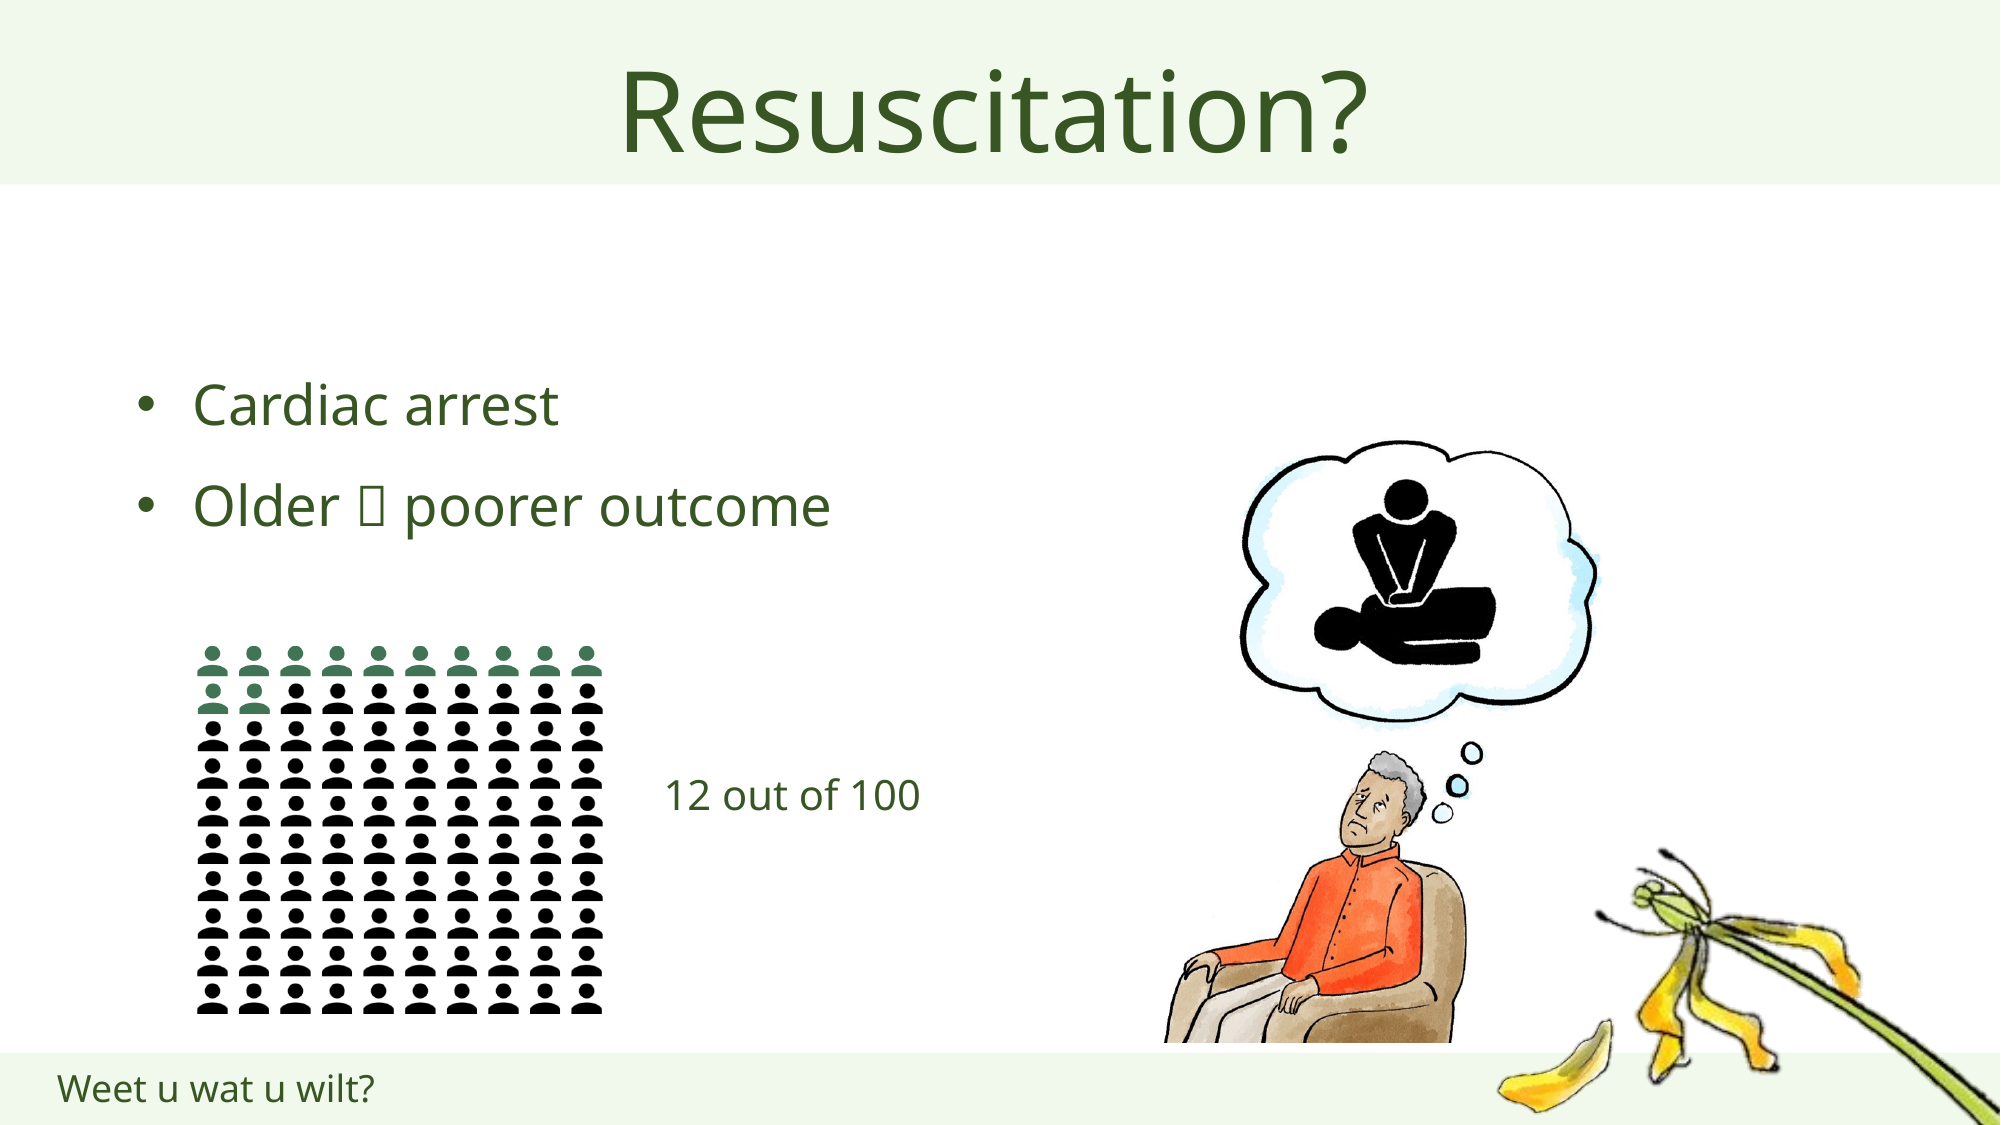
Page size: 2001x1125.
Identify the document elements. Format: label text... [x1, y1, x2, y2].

picture [189, 640, 610, 1021]
text_box 12 out of 100 [648, 761, 960, 826]
text_box [0, 0, 2000, 185]
text_box Cardiac arrest Older  poorer outcome [121, 327, 1558, 545]
picture [1158, 429, 2000, 1125]
text_box [0, 1052, 1574, 1125]
text_box Resuscitation? [301, 32, 1715, 183]
text_box Weet u wat u wilt? [42, 1058, 1456, 1118]
